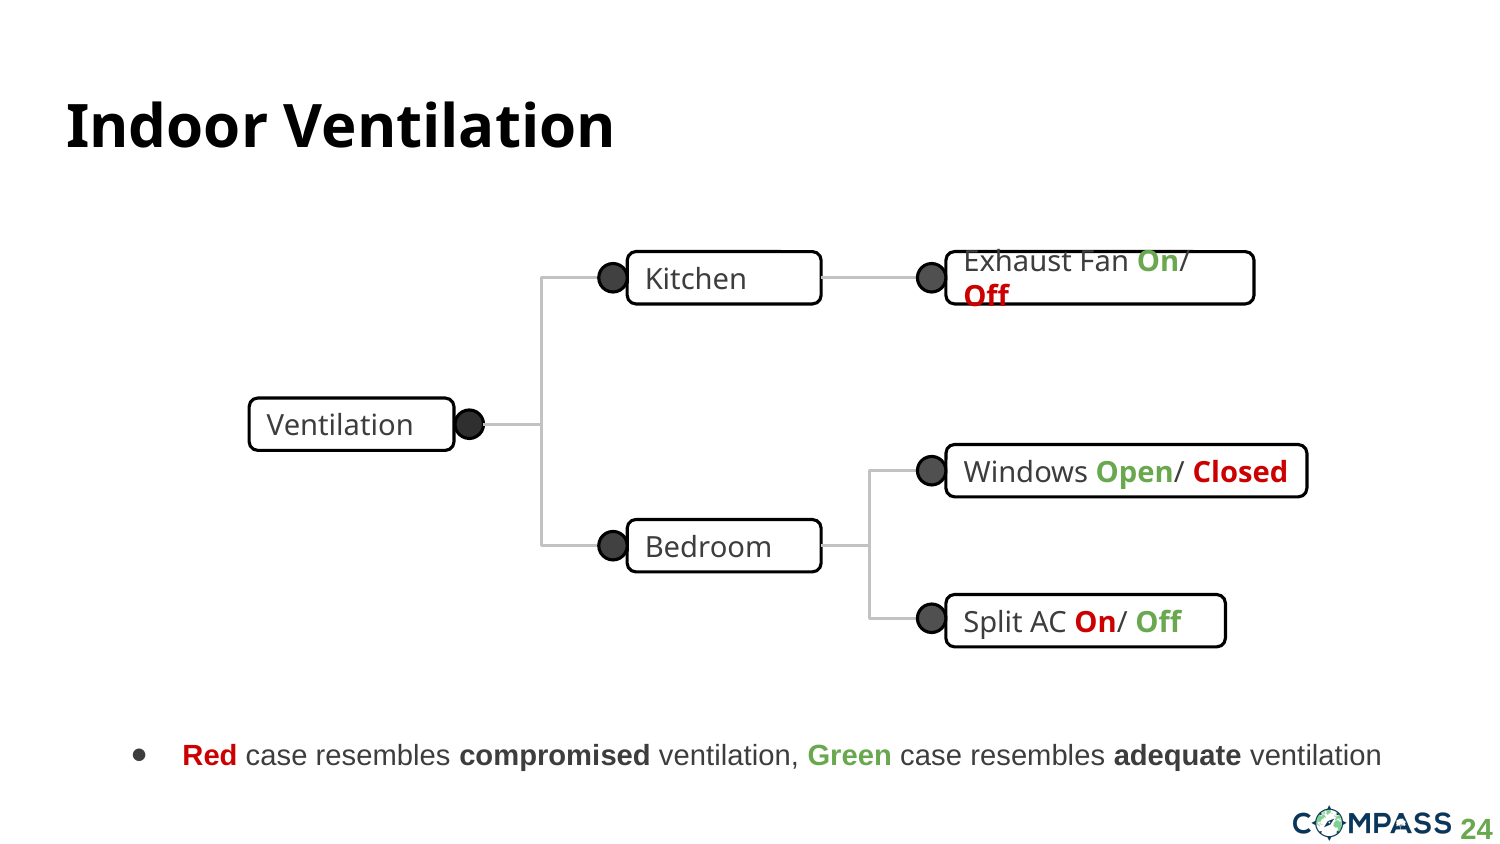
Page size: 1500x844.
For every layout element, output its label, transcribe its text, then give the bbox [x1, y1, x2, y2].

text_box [248, 397, 478, 451]
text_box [483, 251, 1255, 425]
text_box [1292, 805, 1499, 842]
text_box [483, 423, 1308, 648]
text_box Red case resembles compromised ventilation, Green case resembles adequate ventilation [92, 720, 1408, 786]
title Indoor Ventilation [51, 72, 1449, 176]
